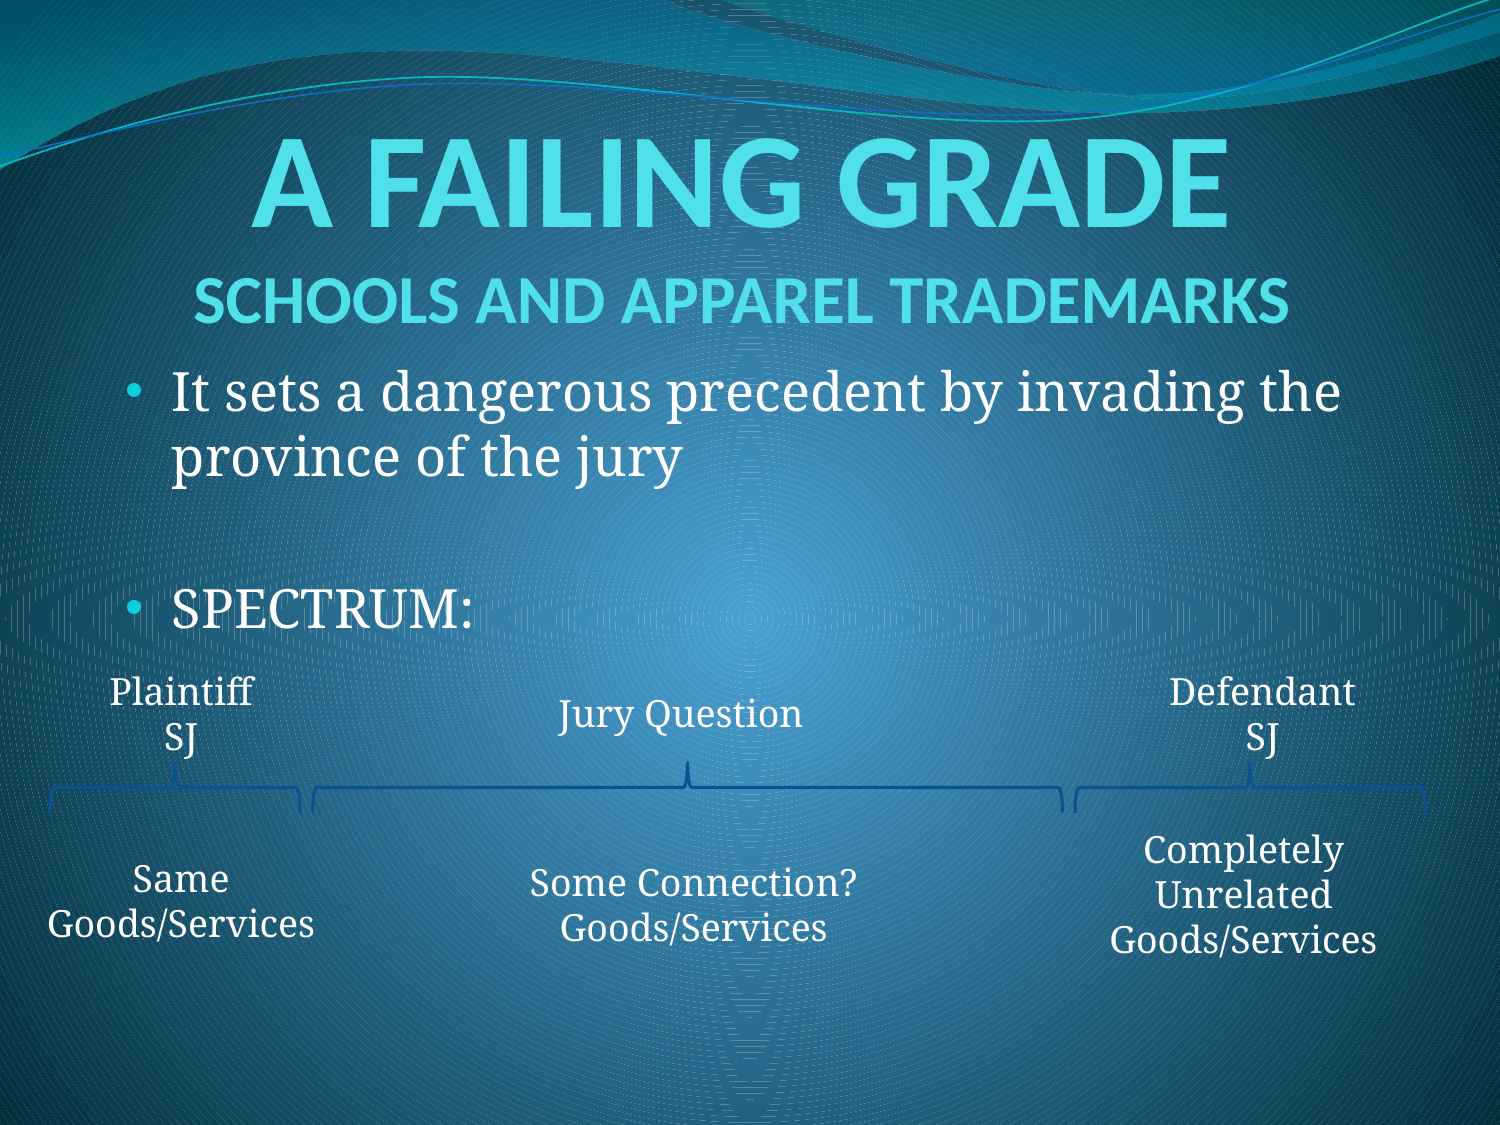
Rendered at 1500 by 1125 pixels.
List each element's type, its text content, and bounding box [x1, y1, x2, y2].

text_box [1074, 761, 1426, 813]
text_box Same Goods/Services [23, 860, 339, 939]
text_box A FAILING GRADE SCHOOLS AND APPAREL TRADEMARKS [50, 75, 1438, 338]
text_box Defendant SJ [1135, 673, 1390, 752]
subtitle It sets a dangerous precedent by invading the province of the jury SPECTRUM: [50, 350, 1438, 1100]
text_box [311, 761, 1064, 813]
text_box Completely Unrelated Goods/Services [1085, 810, 1402, 977]
text_box [49, 761, 301, 813]
text_box Jury Question [523, 673, 839, 752]
text_box Some Connection? Goods/Services [485, 810, 902, 952]
text_box Plaintiff SJ [73, 673, 289, 752]
